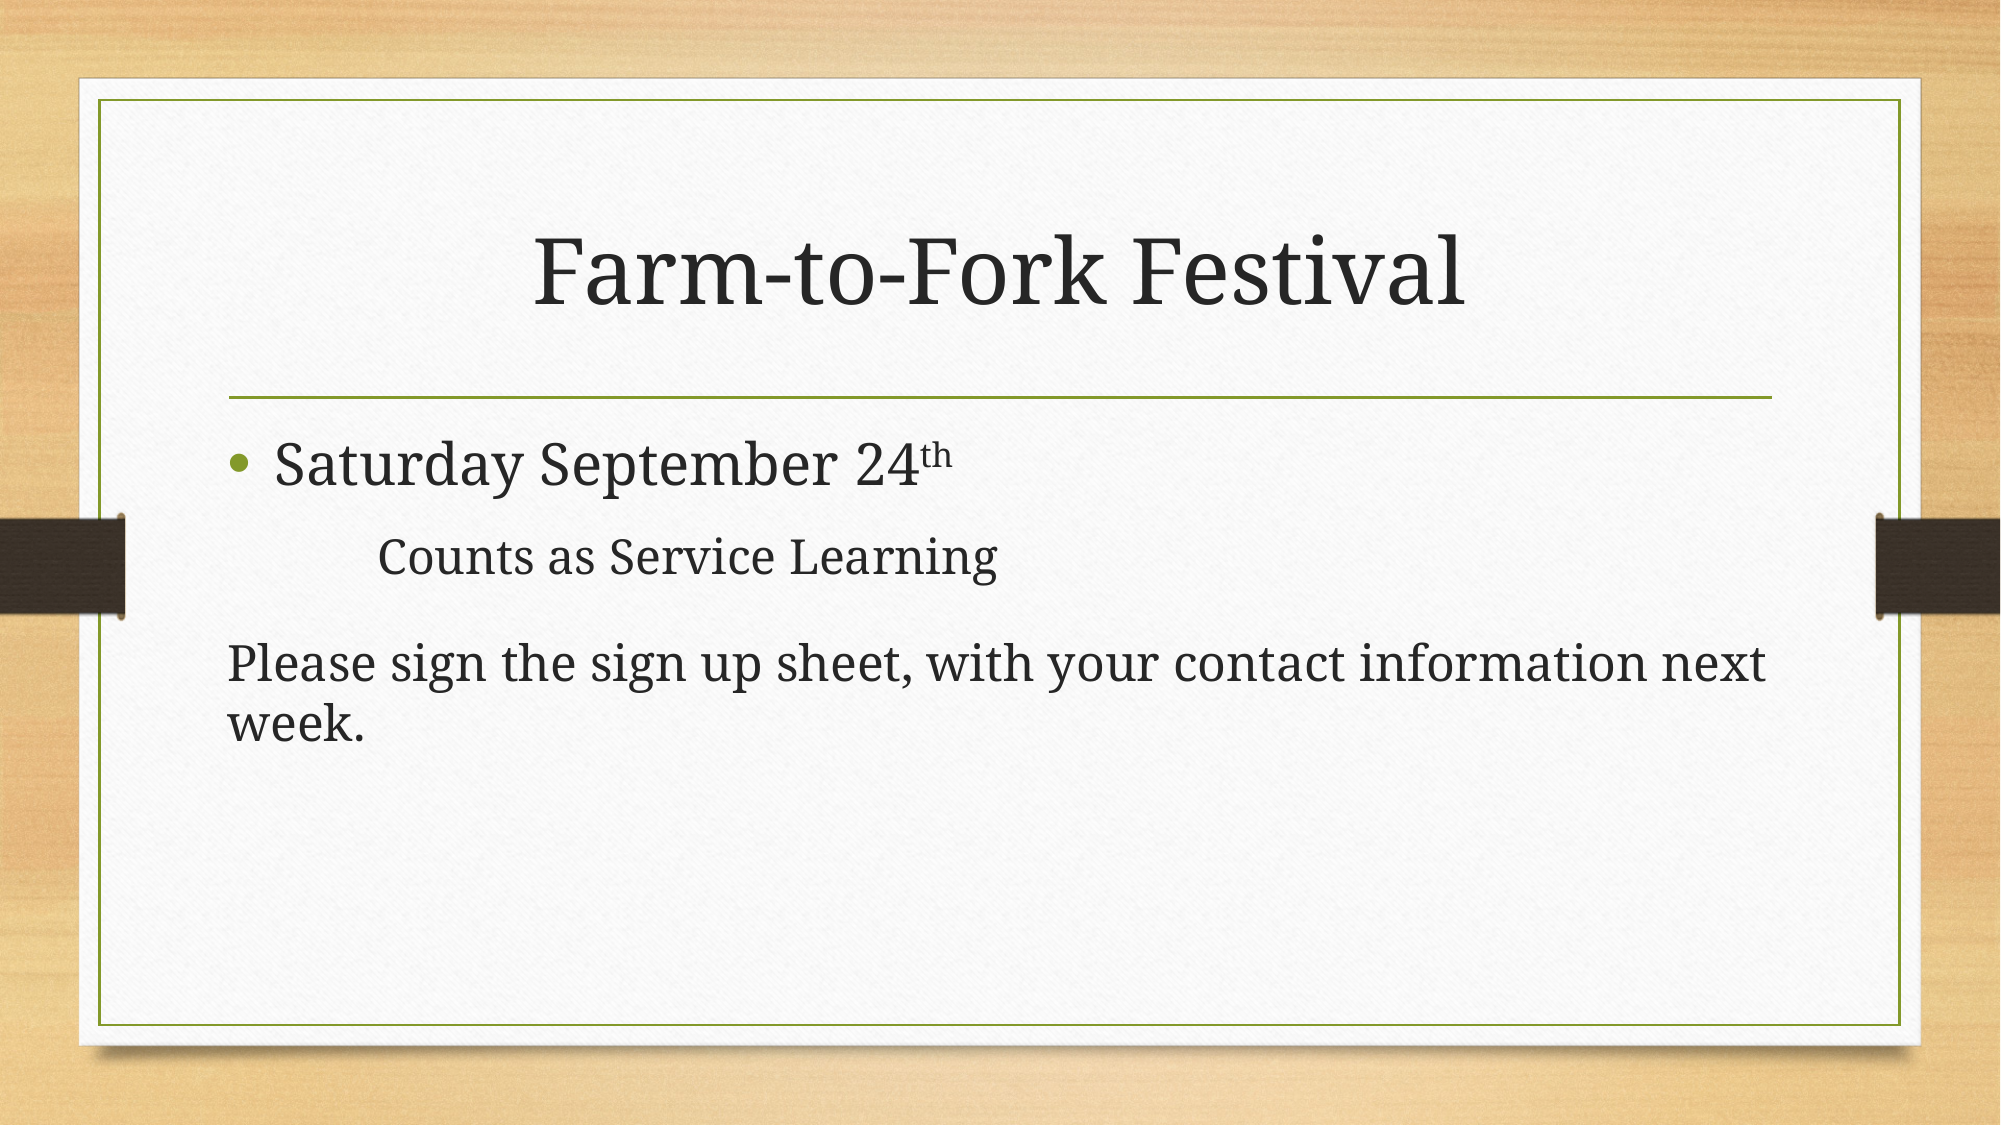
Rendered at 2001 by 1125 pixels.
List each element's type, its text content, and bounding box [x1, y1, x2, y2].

title Farm-to-Fork Festival [212, 161, 1788, 375]
list Saturday September 24th Counts as Service Learning Please sign the sign up sheet, with your contact information next week. [212, 419, 1788, 964]
picture [0, 0, 2001, 1125]
